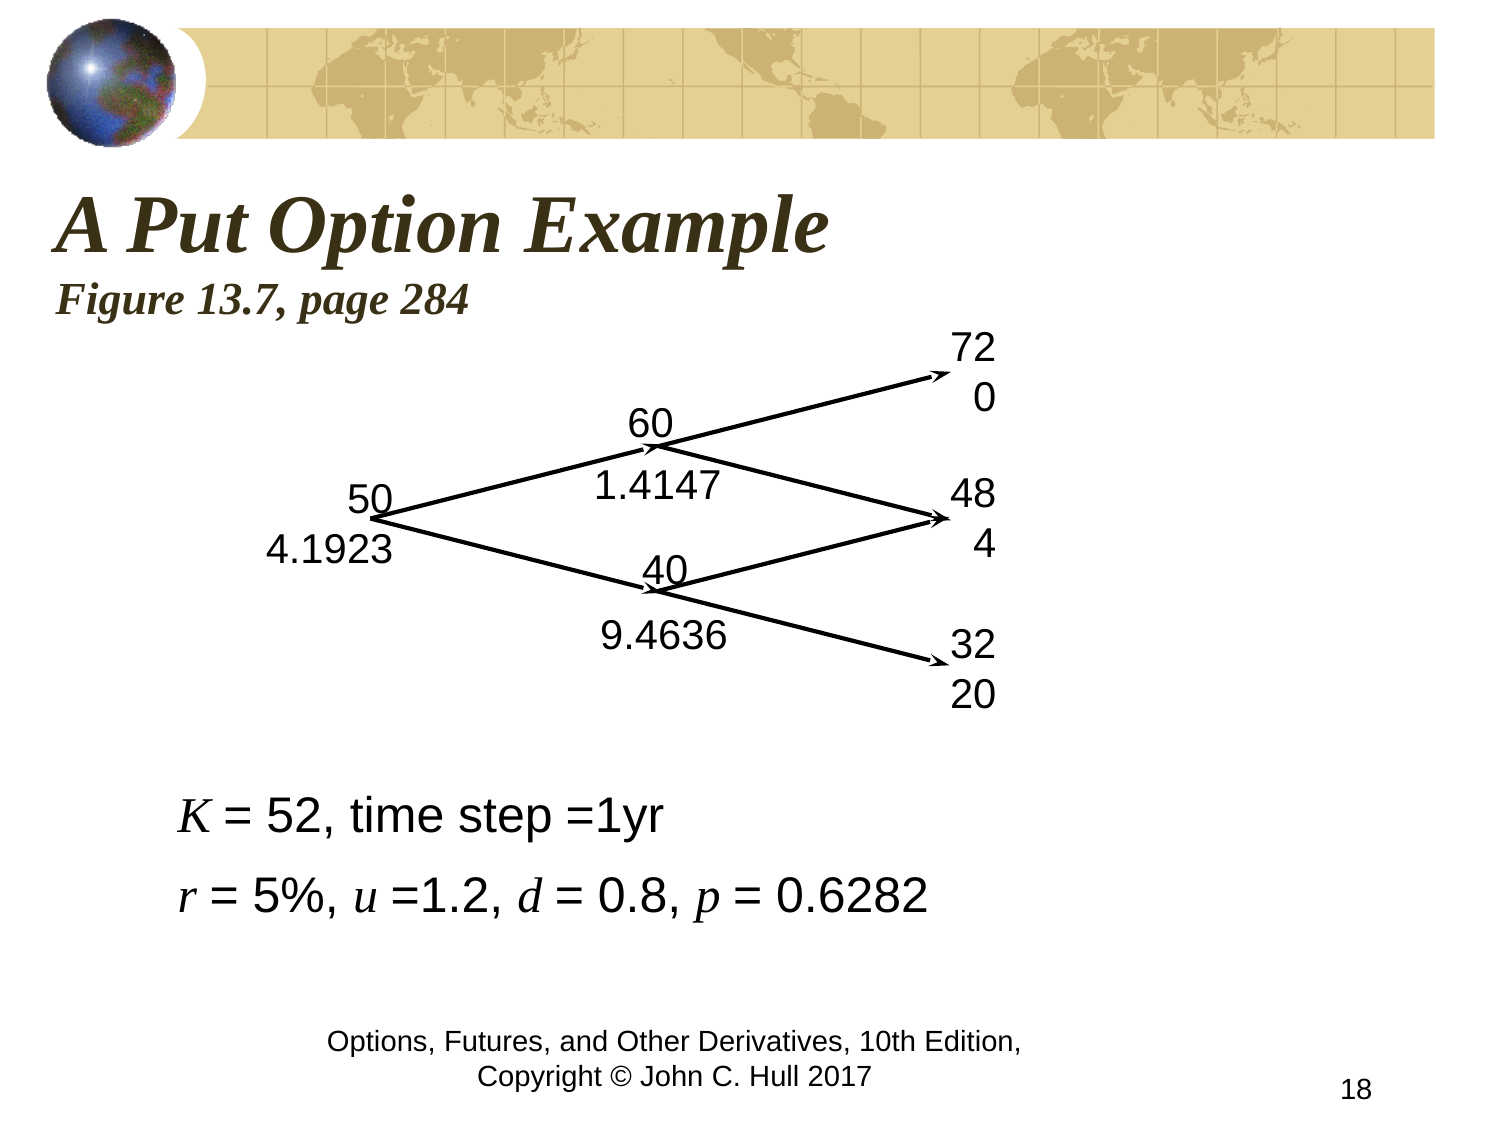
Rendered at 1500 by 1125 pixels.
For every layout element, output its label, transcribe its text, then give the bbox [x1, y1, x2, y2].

picture [42, 14, 190, 151]
footer Options, Futures, and Other Derivatives, 10th Edition, Copyright © John C. Hull 2017 [262, 1024, 1088, 1101]
list K = 52, time step =1yr r = 5%, u =1.2, d = 0.8, p = 0.6282 [162, 774, 1175, 975]
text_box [249, 312, 1008, 704]
slide_number 18 [1074, 1037, 1388, 1113]
title A Put Option Example Figure 13.7, page 284 [40, 152, 1316, 341]
